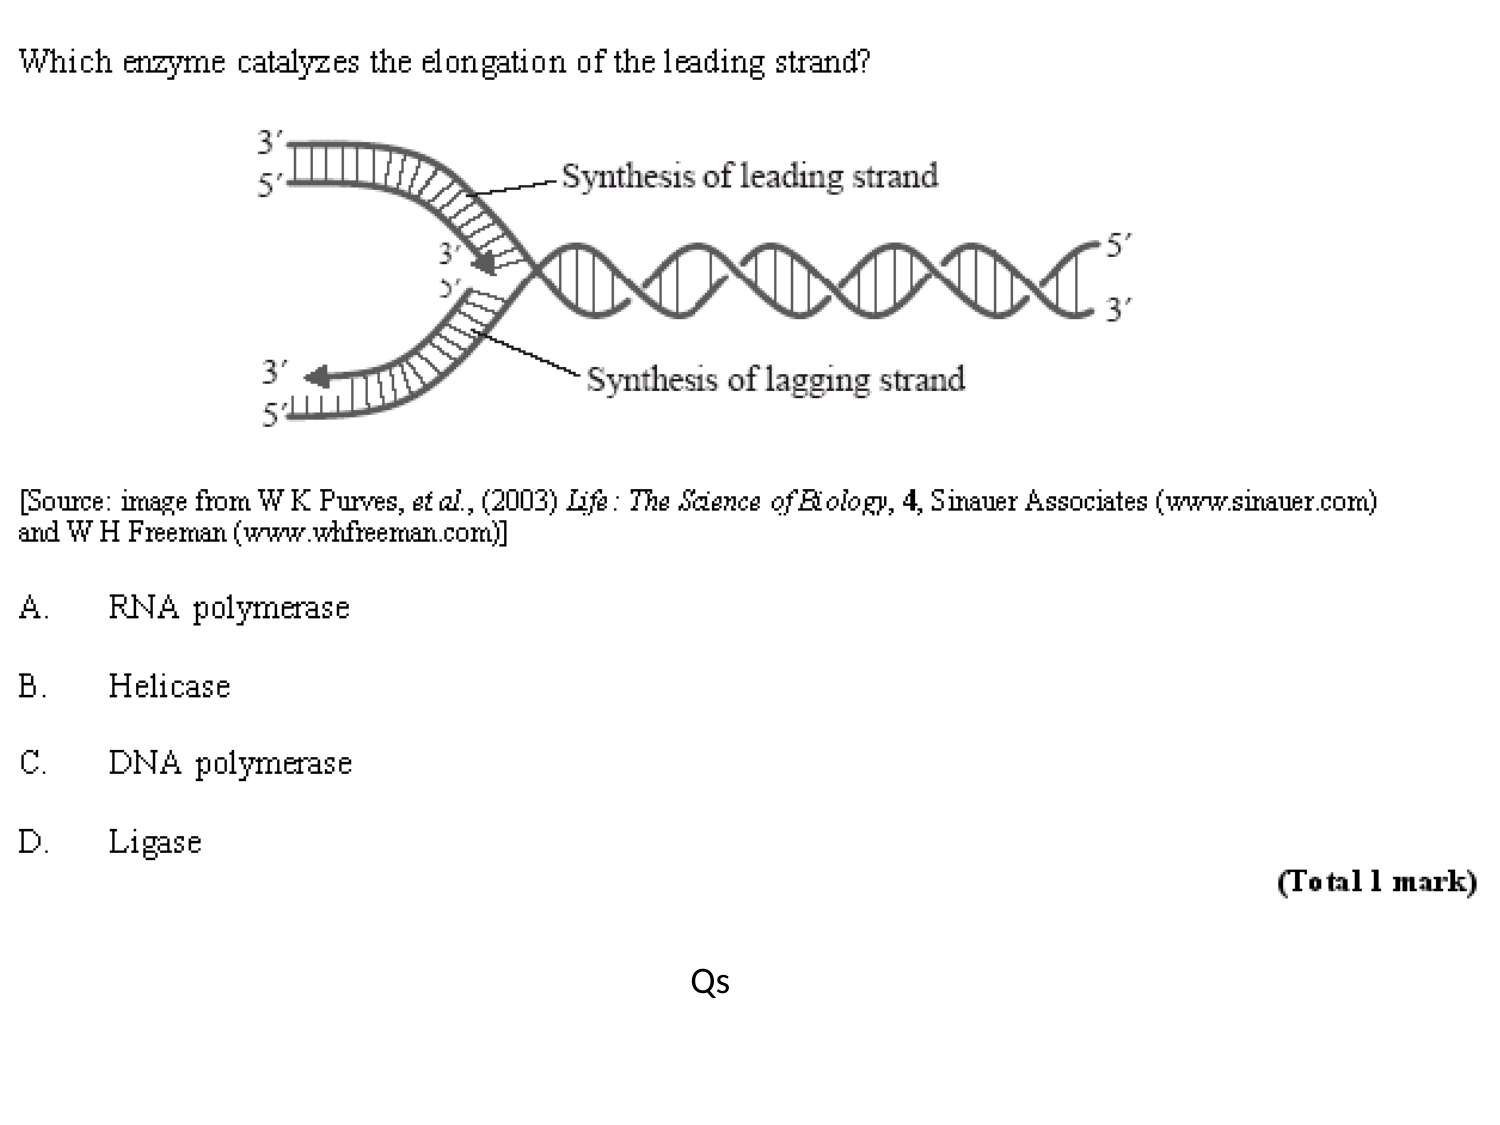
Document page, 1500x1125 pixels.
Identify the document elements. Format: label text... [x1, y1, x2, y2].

picture [0, 44, 1500, 920]
text_box Qs [675, 949, 746, 1009]
